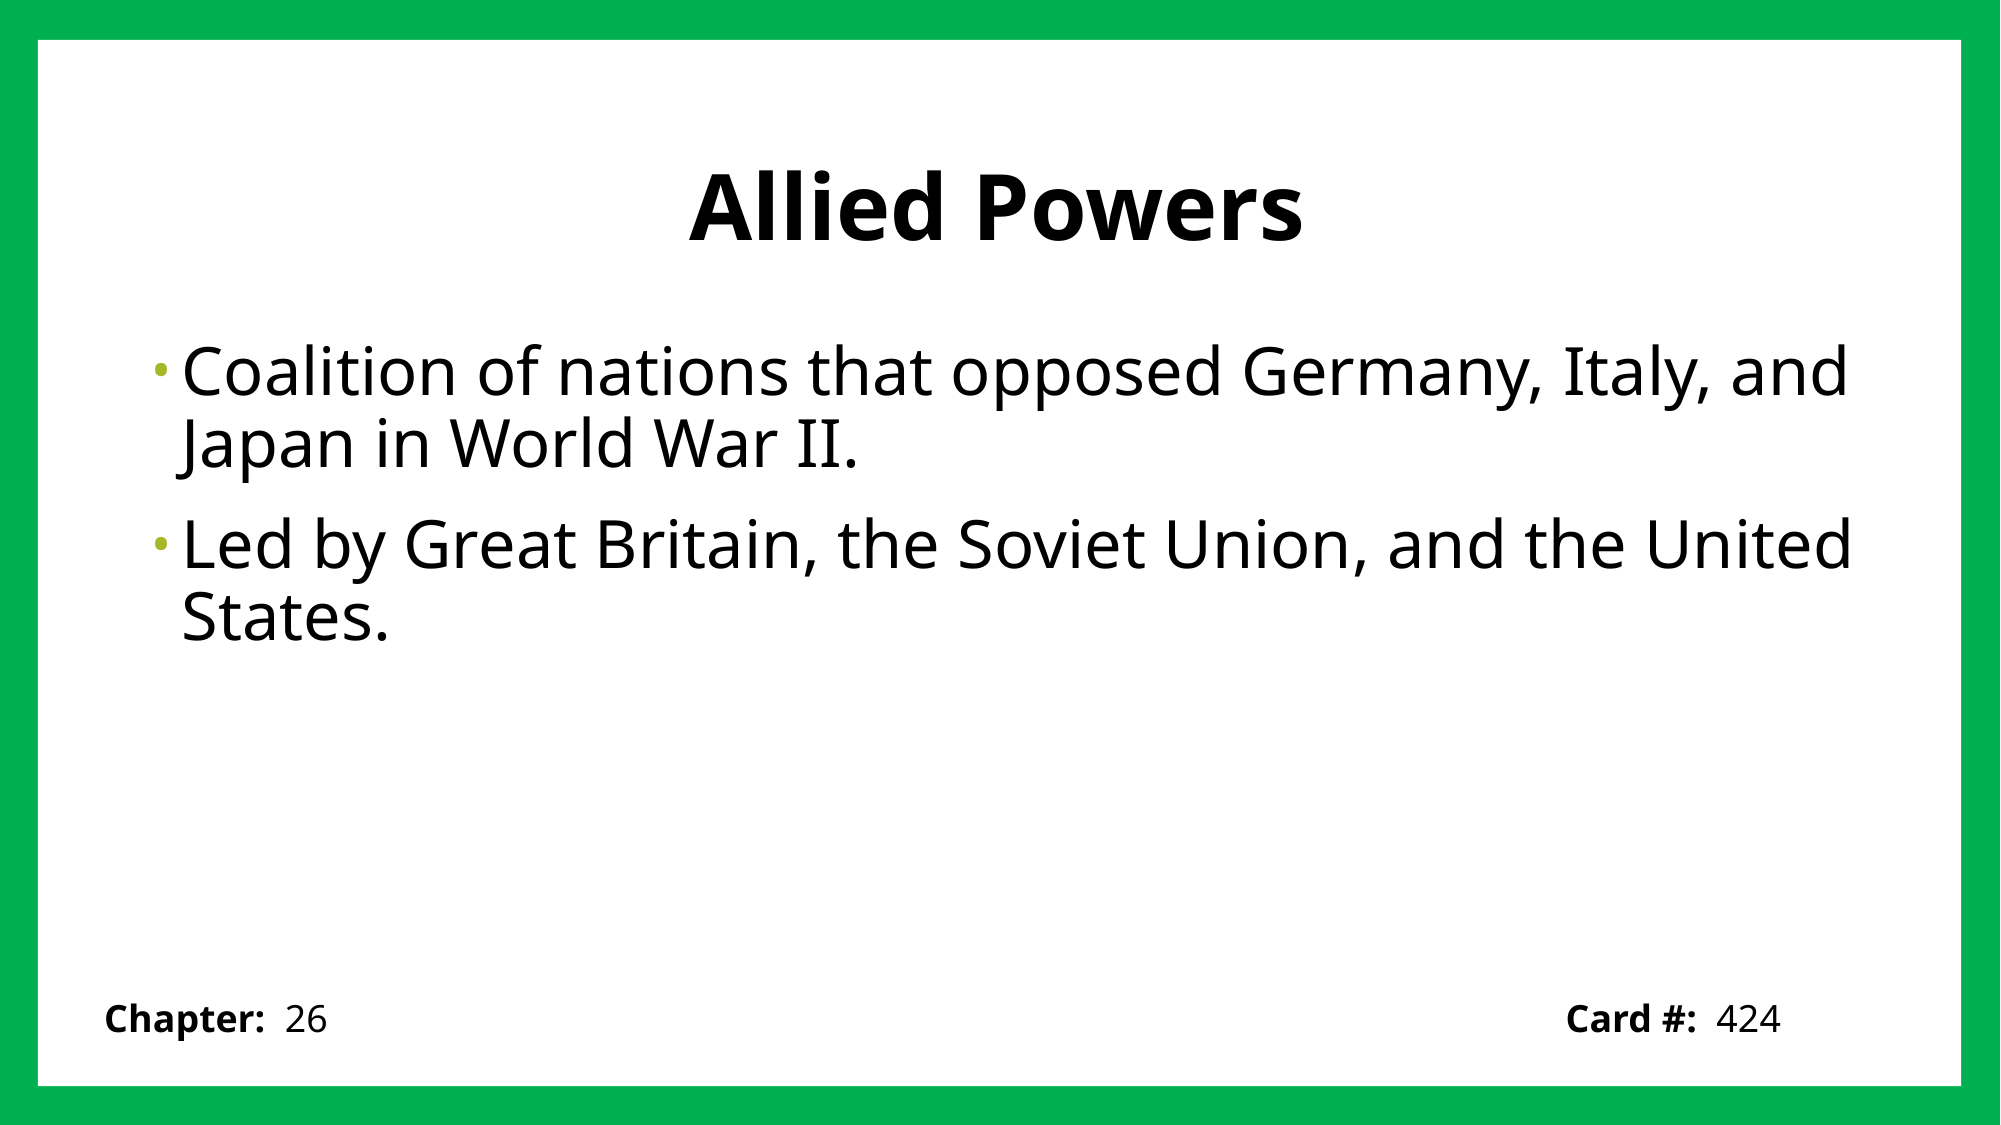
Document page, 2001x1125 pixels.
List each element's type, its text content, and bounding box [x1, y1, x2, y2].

text_box Card #: 424 [1550, 987, 1913, 1047]
title Allied Powers [187, 99, 1808, 323]
text_box Chapter: 26 [89, 987, 605, 1048]
list Coalition of nations that opposed Germany, Italy, and Japan in World War II. Led by Great Britain, the Soviet Union, and the United States. [129, 329, 1886, 926]
